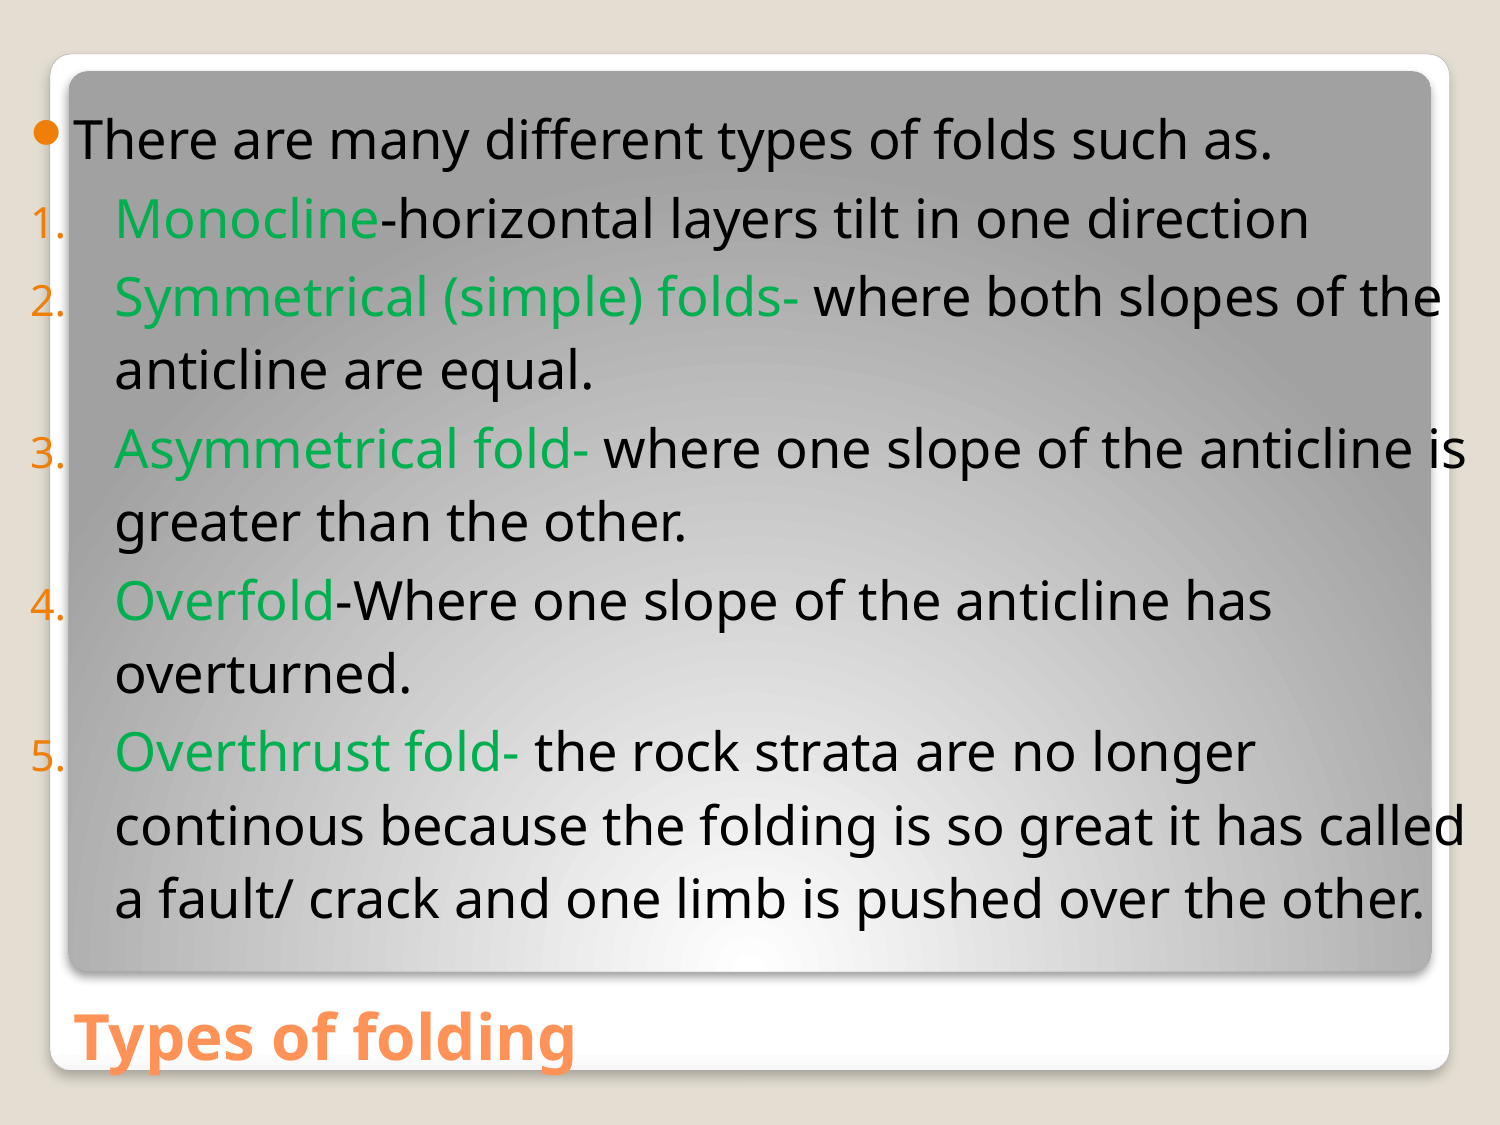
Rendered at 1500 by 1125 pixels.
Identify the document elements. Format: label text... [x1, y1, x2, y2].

list There are many different types of folds such as. Monocline-horizontal layers tilt in one direction Symmetrical (simple) folds- where both slopes of the anticline are equal. Asymmetrical fold- where one slope of the anticline is greater than the other. Overfold-Where one slope of the anticline has overturned. Overthrust fold- the rock strata are no longer continous because the folding is so great it has called a fault/ crack and one limb is pushed over the other. [0, 86, 1500, 1000]
title Types of folding [58, 1000, 1402, 1087]
